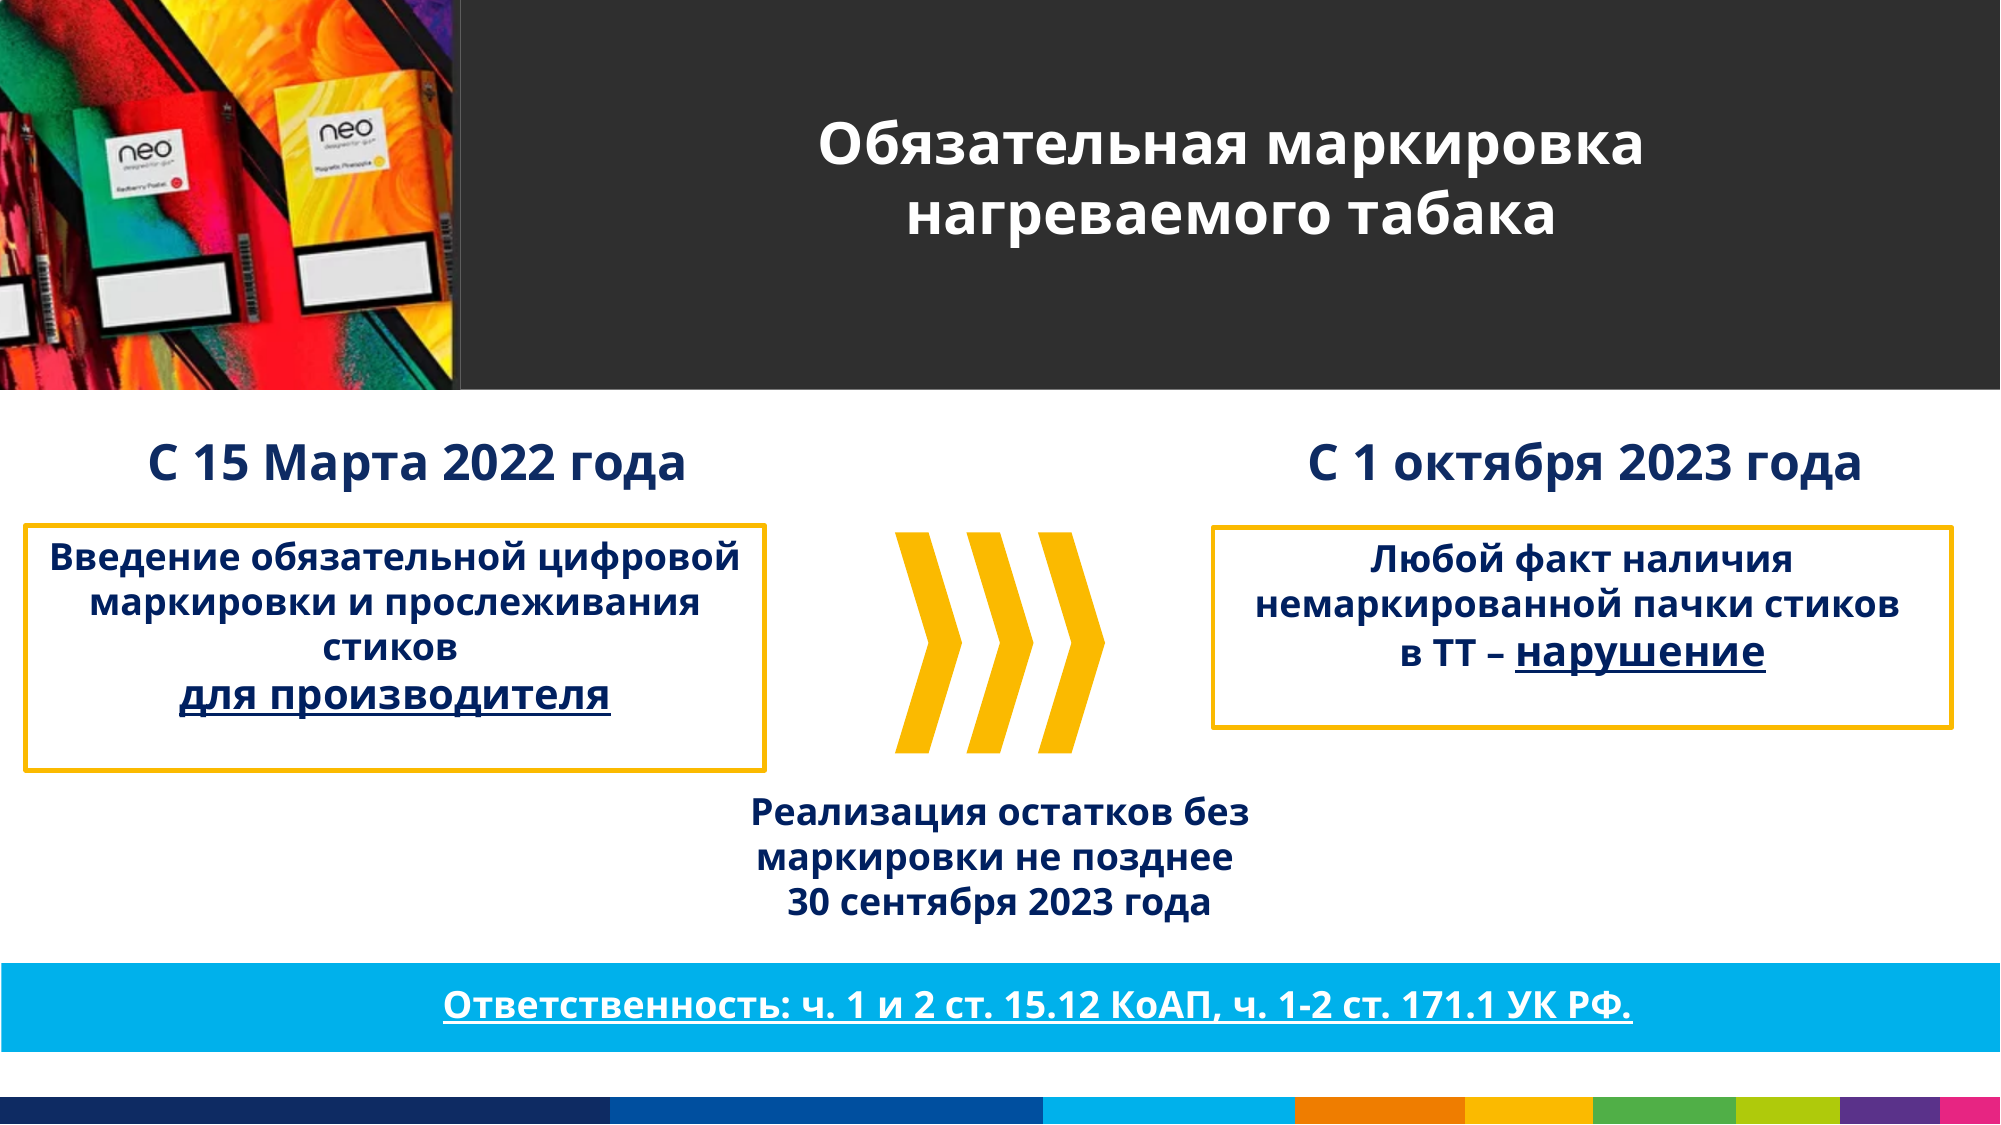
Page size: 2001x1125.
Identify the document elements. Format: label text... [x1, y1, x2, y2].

text_box Обязательная маркировка нагреваемого табака [731, 98, 1732, 254]
text_box Любой факт наличия немаркированной пачки стиков в ТТ – нарушение [1213, 527, 1952, 728]
text_box [461, 0, 2000, 390]
text_box [1036, 531, 1107, 755]
text_box Введение обязательной цифровой маркировки и прослеживания стиков для производителя [25, 525, 765, 771]
text_box С 15 Марта 2022 года [84, 423, 751, 498]
text_box [1, 963, 2000, 1052]
text_box [893, 531, 964, 755]
picture [0, 0, 461, 390]
text_box Ответственность: ч. 1 и 2 ст. 15.12 КоАП, ч. 1-2 ст. 171.1 УК РФ. [421, 978, 1655, 1034]
text_box [964, 531, 1035, 755]
text_box Реализация остатков без маркировки не позднее 30 сентября 2023 года [701, 780, 1298, 976]
text_box С 1 октября 2023 года [1252, 423, 1920, 498]
